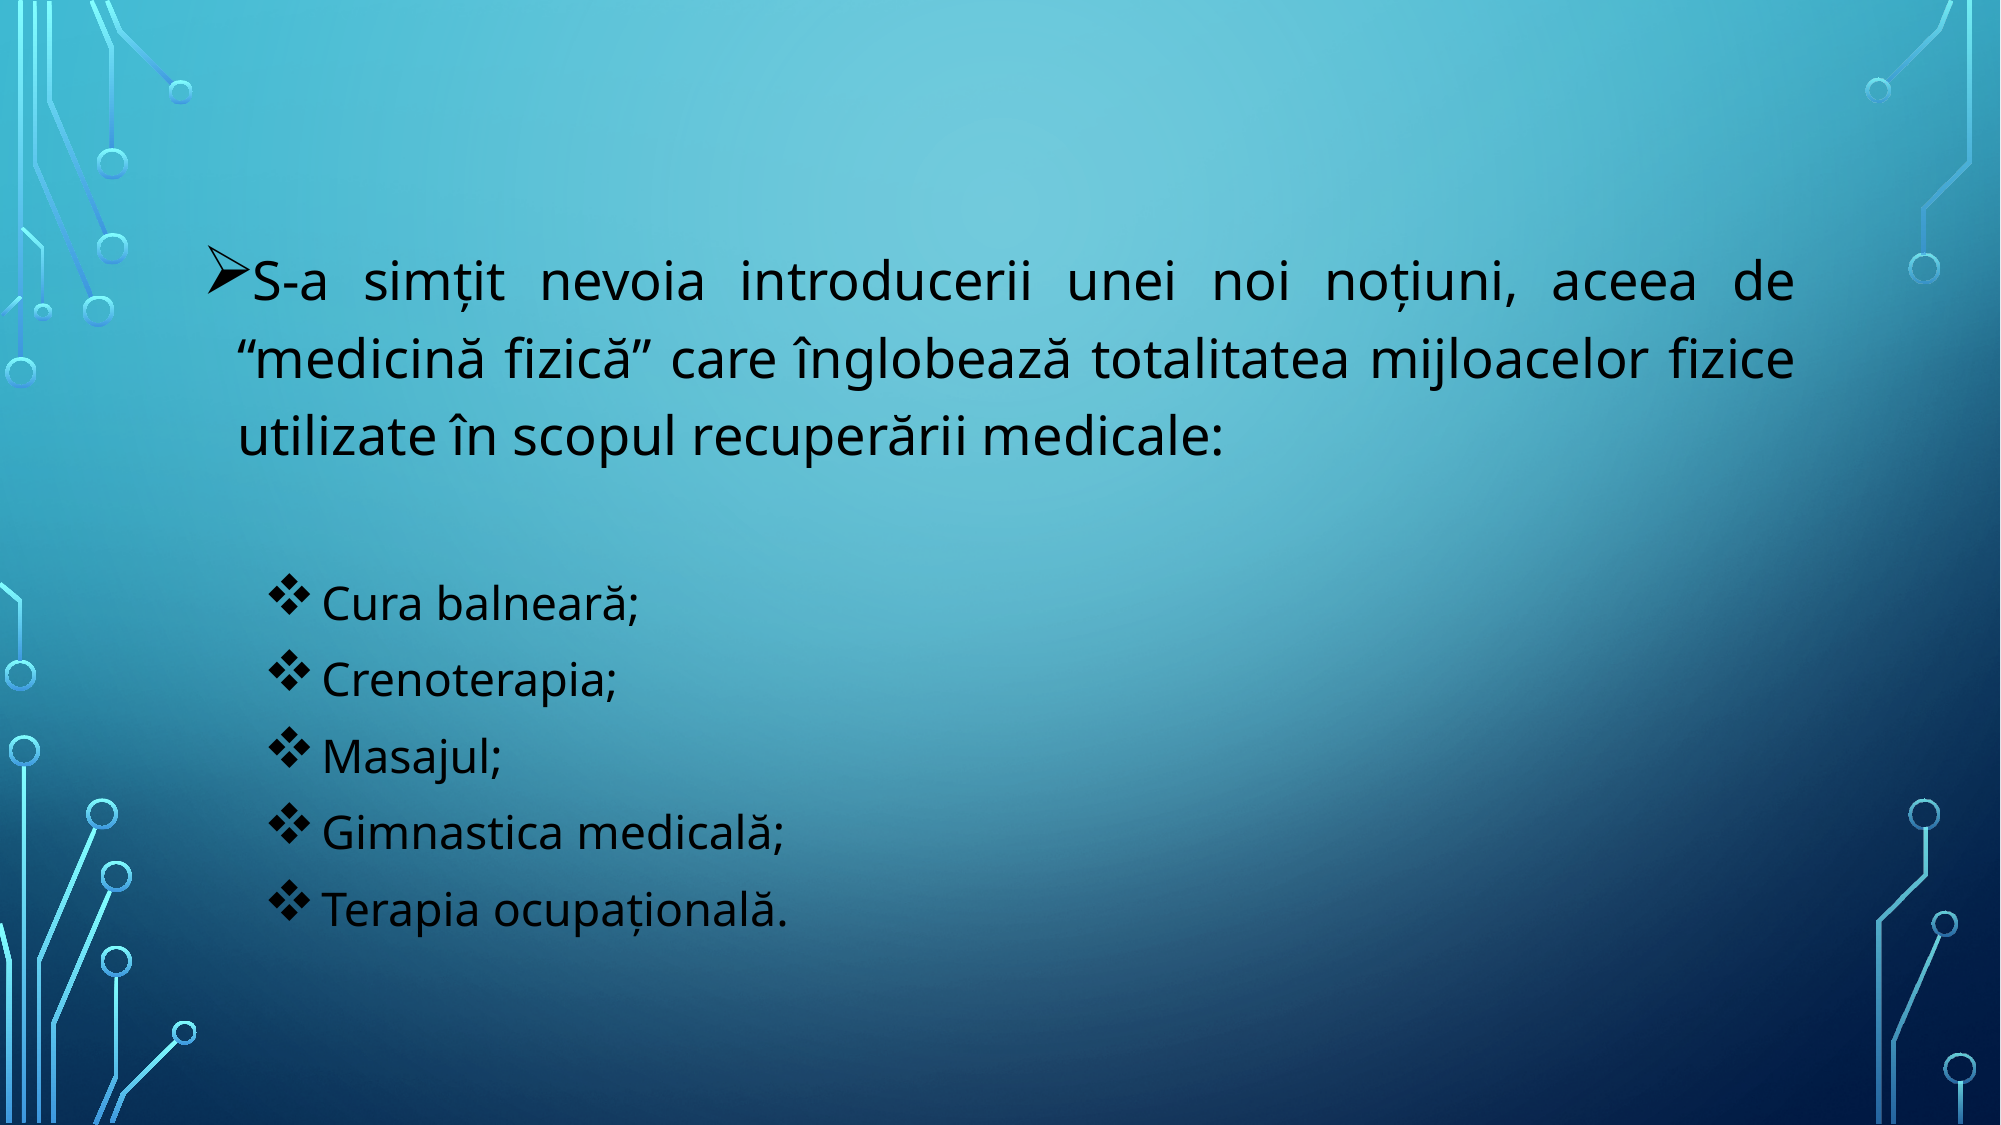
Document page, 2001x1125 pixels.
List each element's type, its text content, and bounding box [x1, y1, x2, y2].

list S-a simțit nevoia introducerii unei noi noțiuni, aceea de “medicină fizică” care înglobează totalitatea mijloacelor fizice utilizate în scopul recuperării medicale: Cura balneară; Crenoterapia; Masajul; Gimnastica medicală; Terapia ocupațională. [187, 225, 1813, 950]
